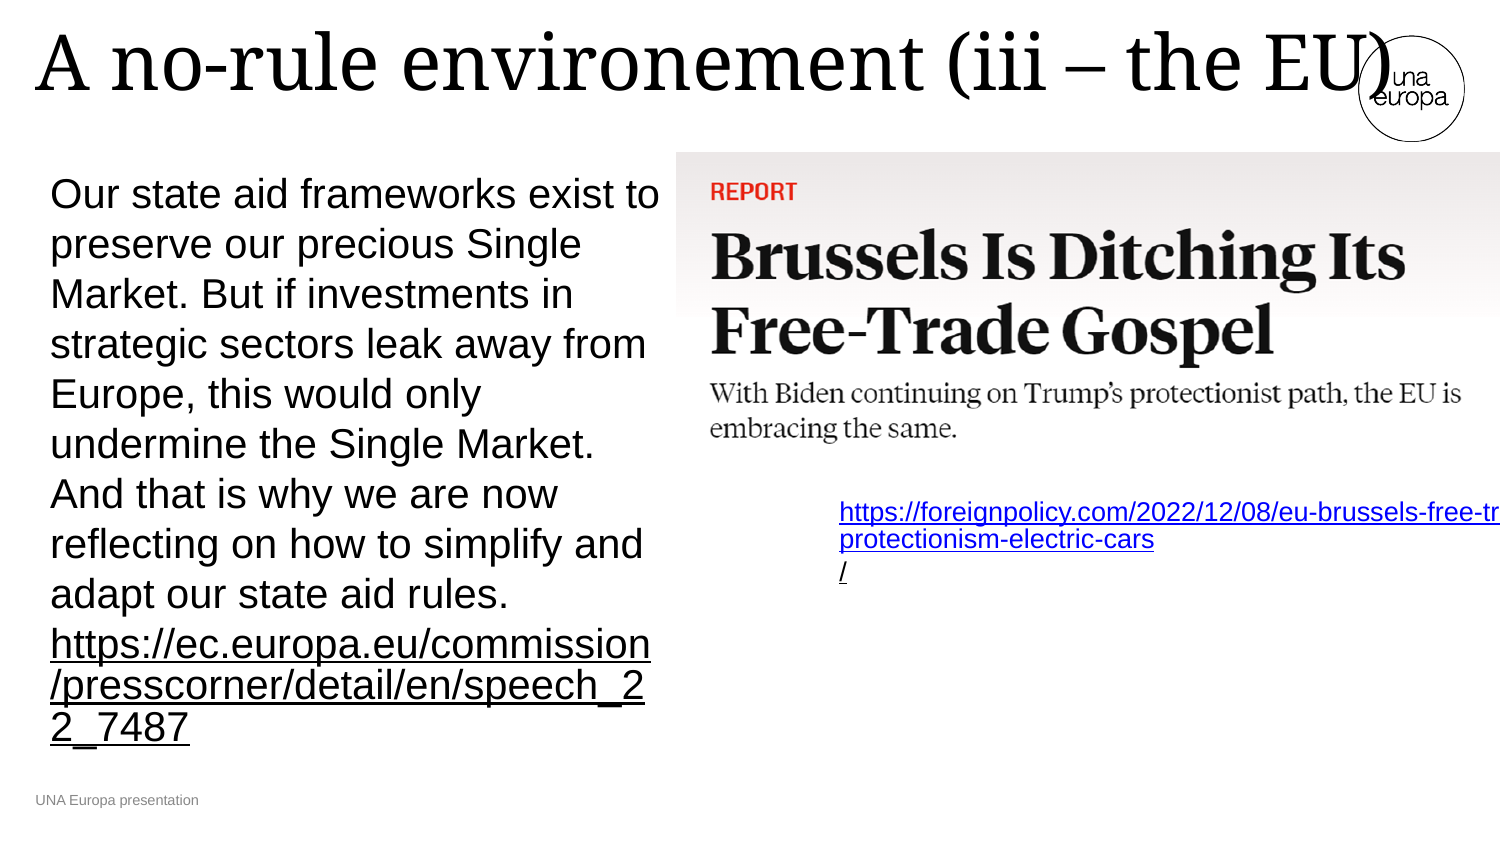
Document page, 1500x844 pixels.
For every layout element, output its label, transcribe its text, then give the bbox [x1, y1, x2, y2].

text_box Our state aid frameworks exist to preserve our precious Single Market. But if investments in strategic sectors leak away from Europe, this would only undermine the Single Market. And that is why we are now reflecting on how to simplify and adapt our state aid rules. https://ec.europa.eu/commission/presscorner/detail/en/speech_22_7487 [35, 159, 677, 774]
text_box UNA Europa presentation [35, 791, 750, 809]
picture [1358, 35, 1465, 142]
title A no-rule environement (iii – the EU) [34, 23, 1406, 119]
text_box https://foreignpolicy.com/2022/12/08/eu-brussels-free-trade-protectionism-electric-cars/ [824, 487, 1500, 567]
picture [676, 151, 1500, 454]
